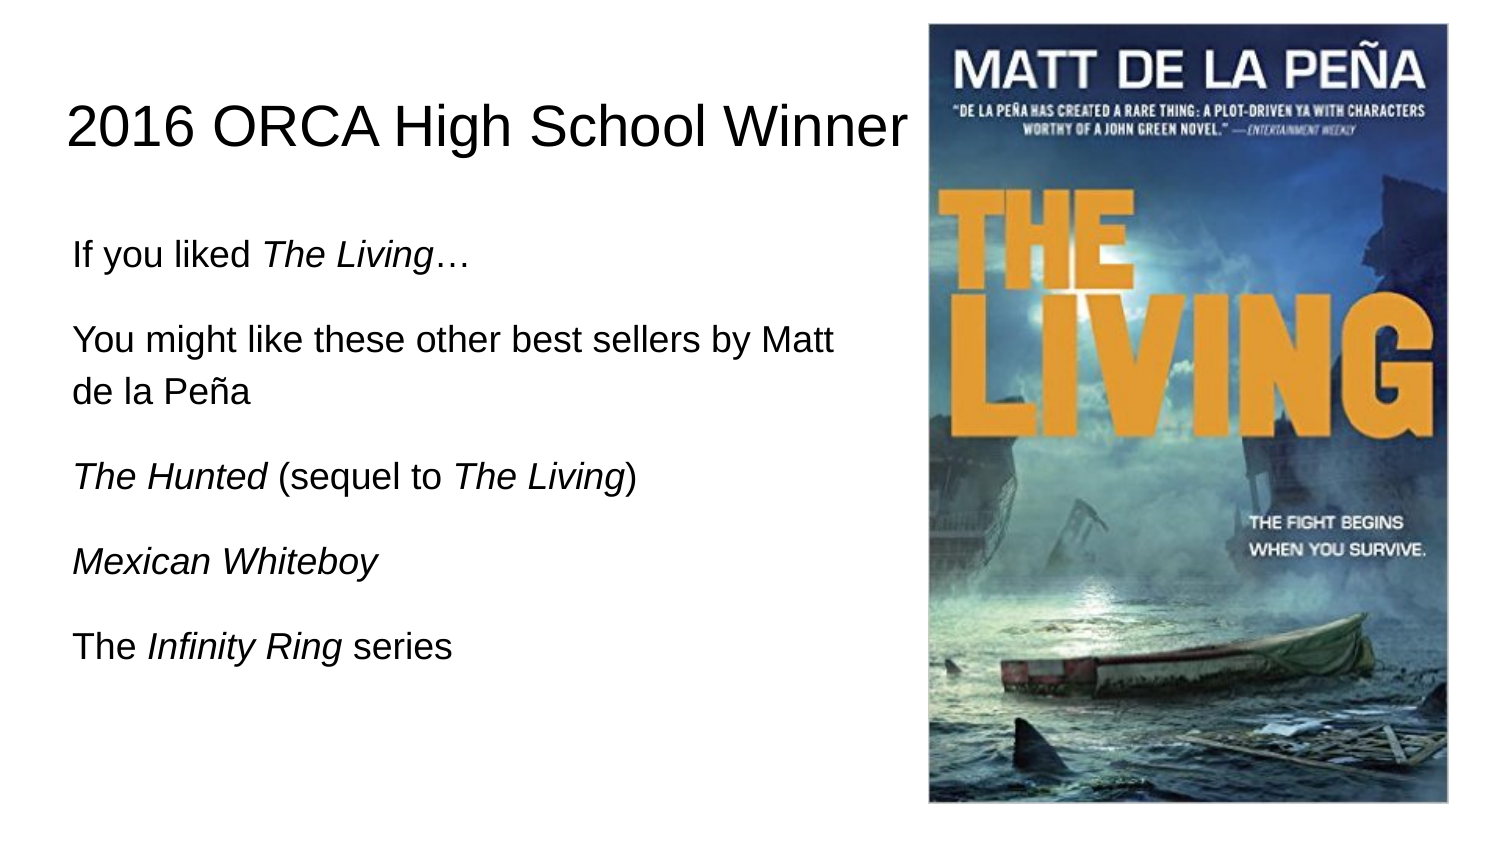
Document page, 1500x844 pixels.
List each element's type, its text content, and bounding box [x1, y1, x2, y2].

list If you liked The Living… You might like these other best sellers by Matt de la Peña The Hunted (sequel to The Living) Mexican Whiteboy The Infinity Ring series [57, 208, 868, 769]
picture [928, 23, 1450, 804]
title 2016 ORCA High School Winner [51, 72, 923, 167]
